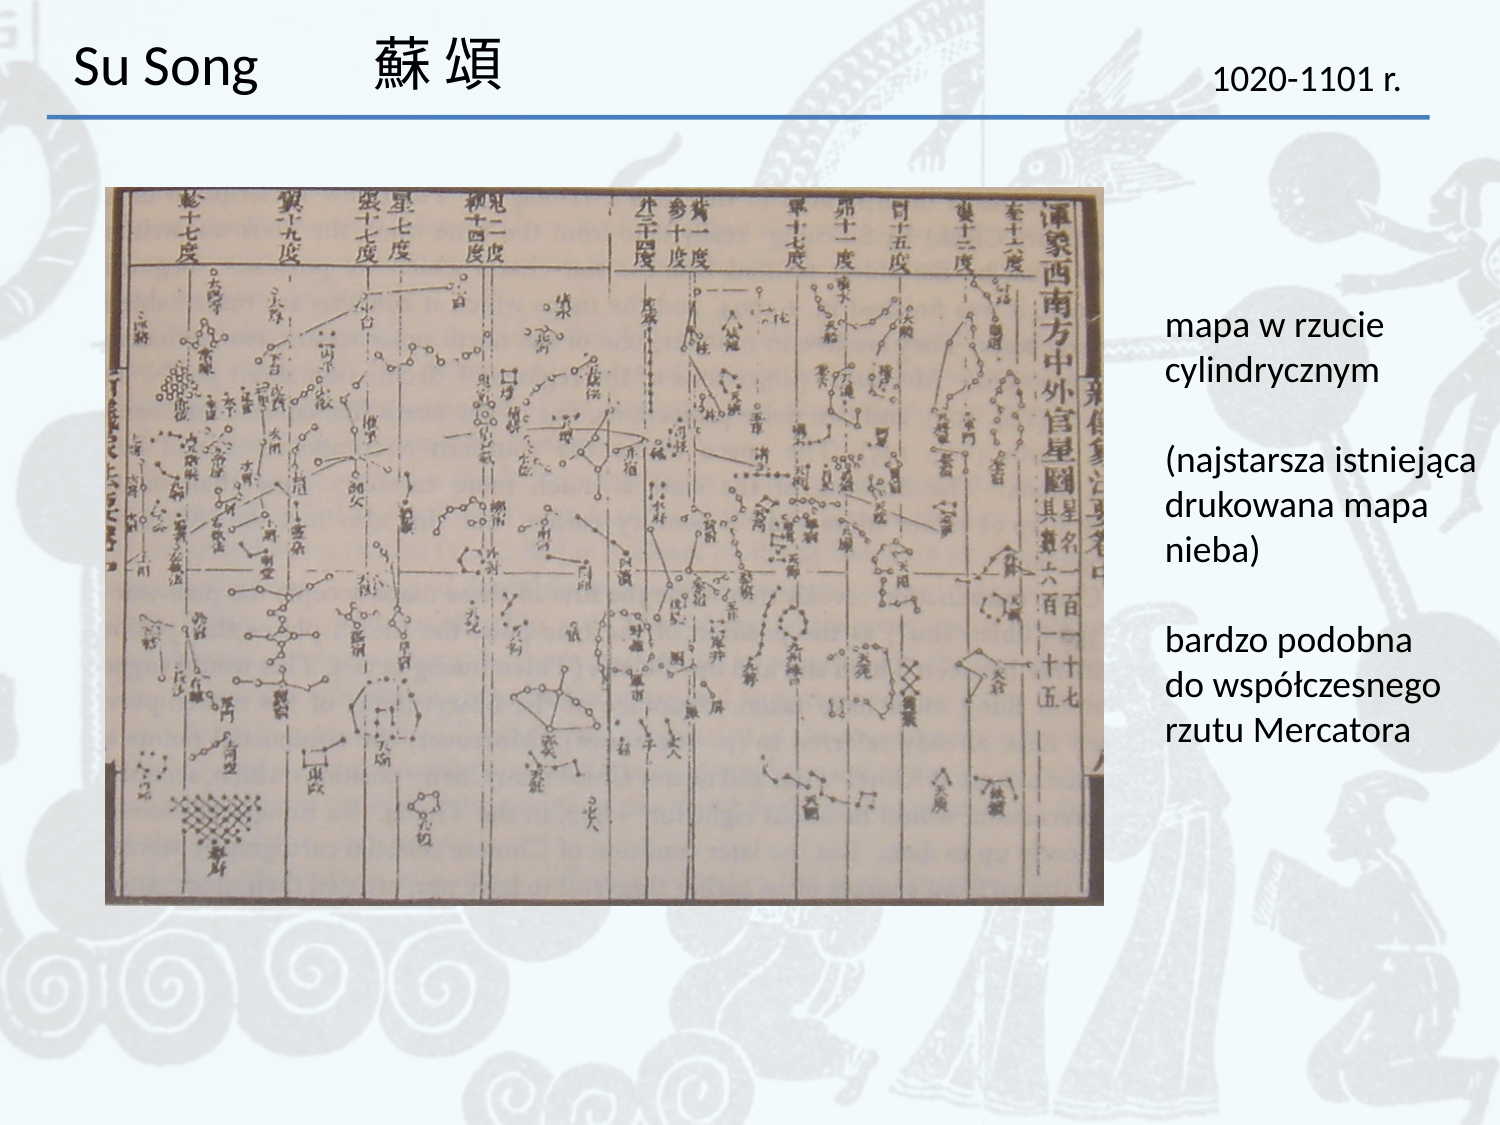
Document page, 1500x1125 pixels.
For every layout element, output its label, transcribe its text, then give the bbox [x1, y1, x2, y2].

text_box Su Song 蘇 頌 [58, 19, 1430, 105]
picture [105, 187, 1105, 907]
text_box 1020-1101 r. [1196, 46, 1417, 107]
text_box mapa w rzucie cylindrycznym (najstarsza istniejąca drukowana mapa nieba) bardzo podobna do współczesnego rzutu Mercatora [1150, 292, 1493, 758]
